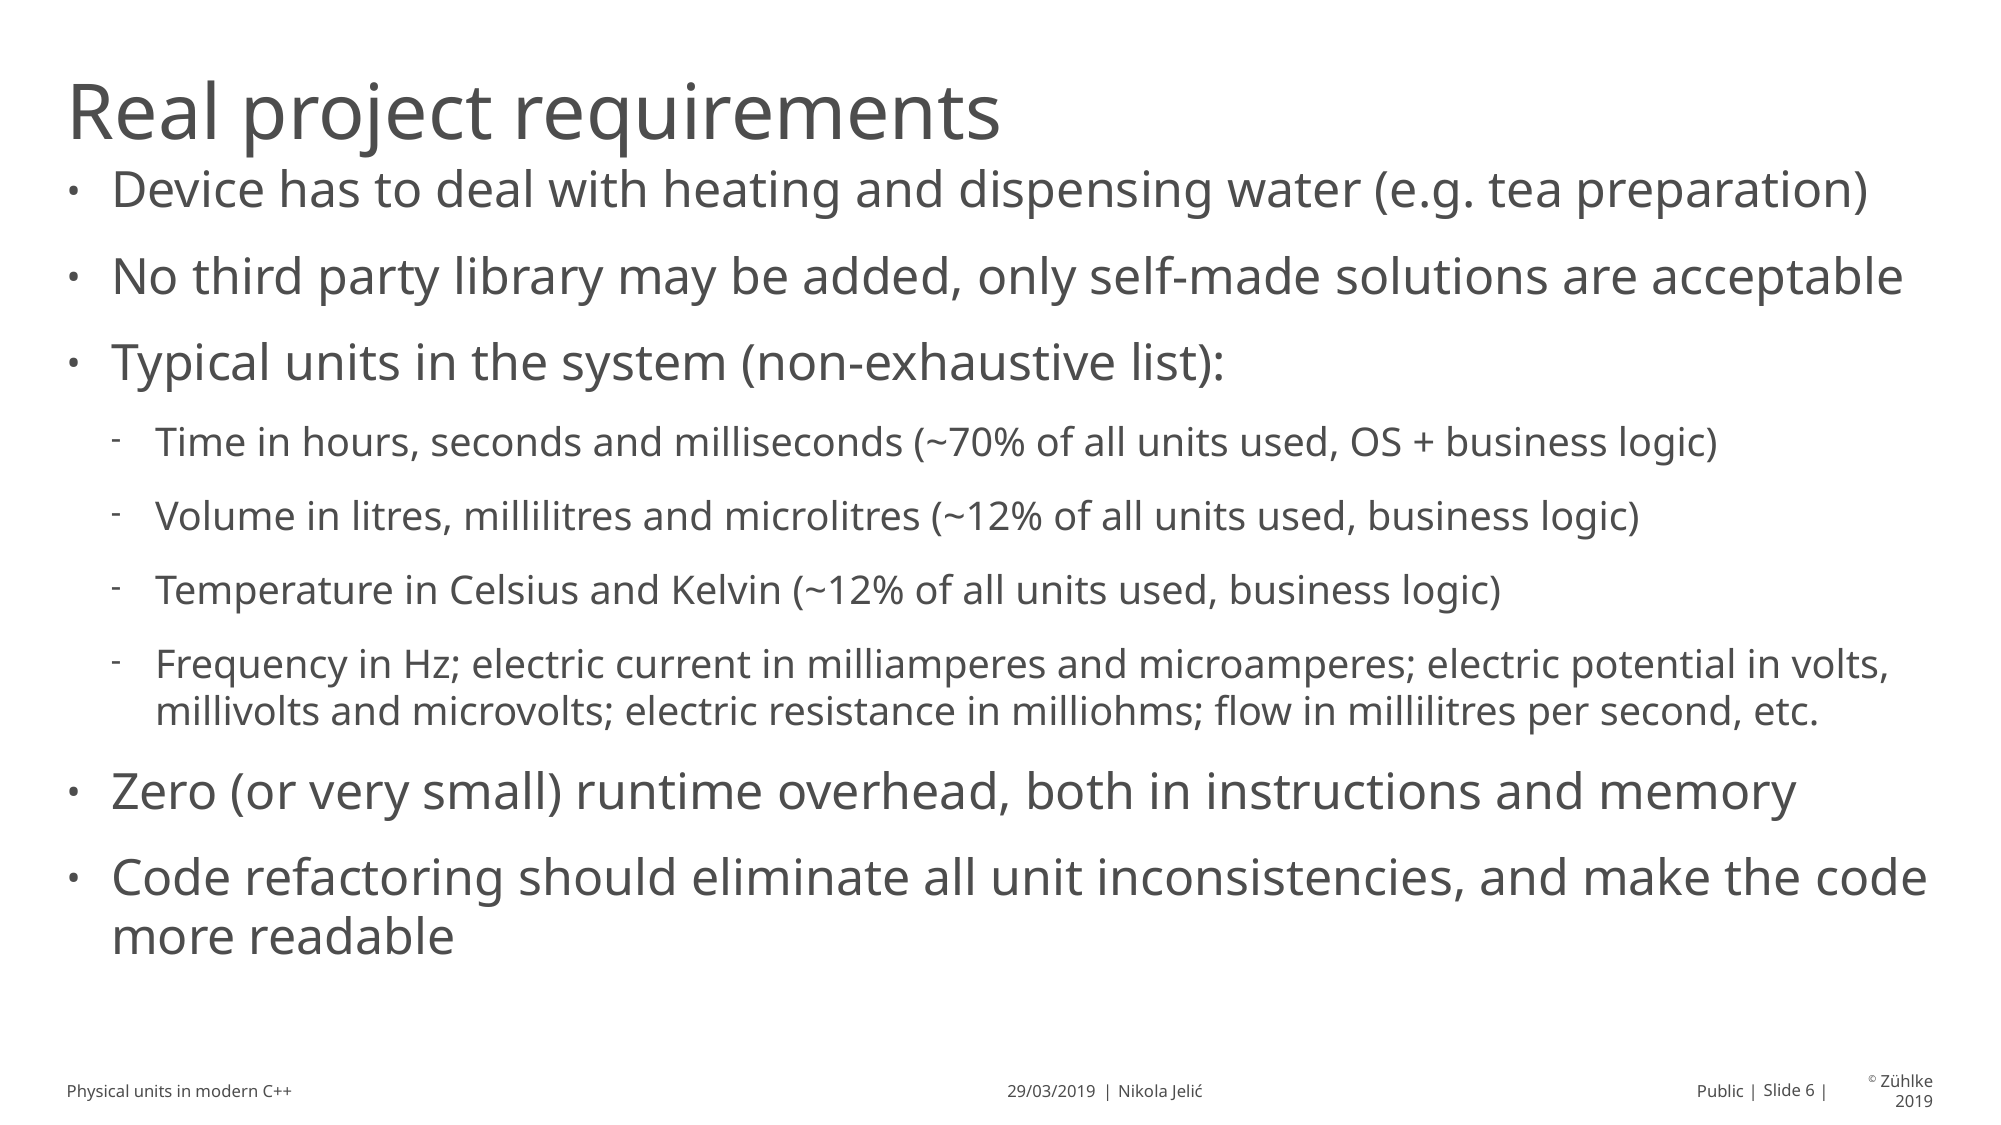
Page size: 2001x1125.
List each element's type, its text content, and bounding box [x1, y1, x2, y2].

list Device has to deal with heating and dispensing water (e.g. tea preparation) No third party library may be added, only self-made solutions are acceptable Typical units in the system (non-exhaustive list): Time in hours, seconds and milliseconds (~70% of all units used, OS + business logic) Volume in litres, millilitres and microlitres (~12% of all units used, business logic) Temperature in Celsius and Kelvin (~12% of all units used, business logic) Frequency in Hz; electric current in milliamperes and microamperes; electric potential in volts, millivolts and microvolts; electric resistance in milliohms; flow in millilitres per second, etc. Zero (or very small) runtime overhead, both in instructions and memory Code refactoring should eliminate all unit inconsistencies, and make the code more readable [66, 160, 1934, 1059]
title Real project requirements [66, 66, 1934, 160]
